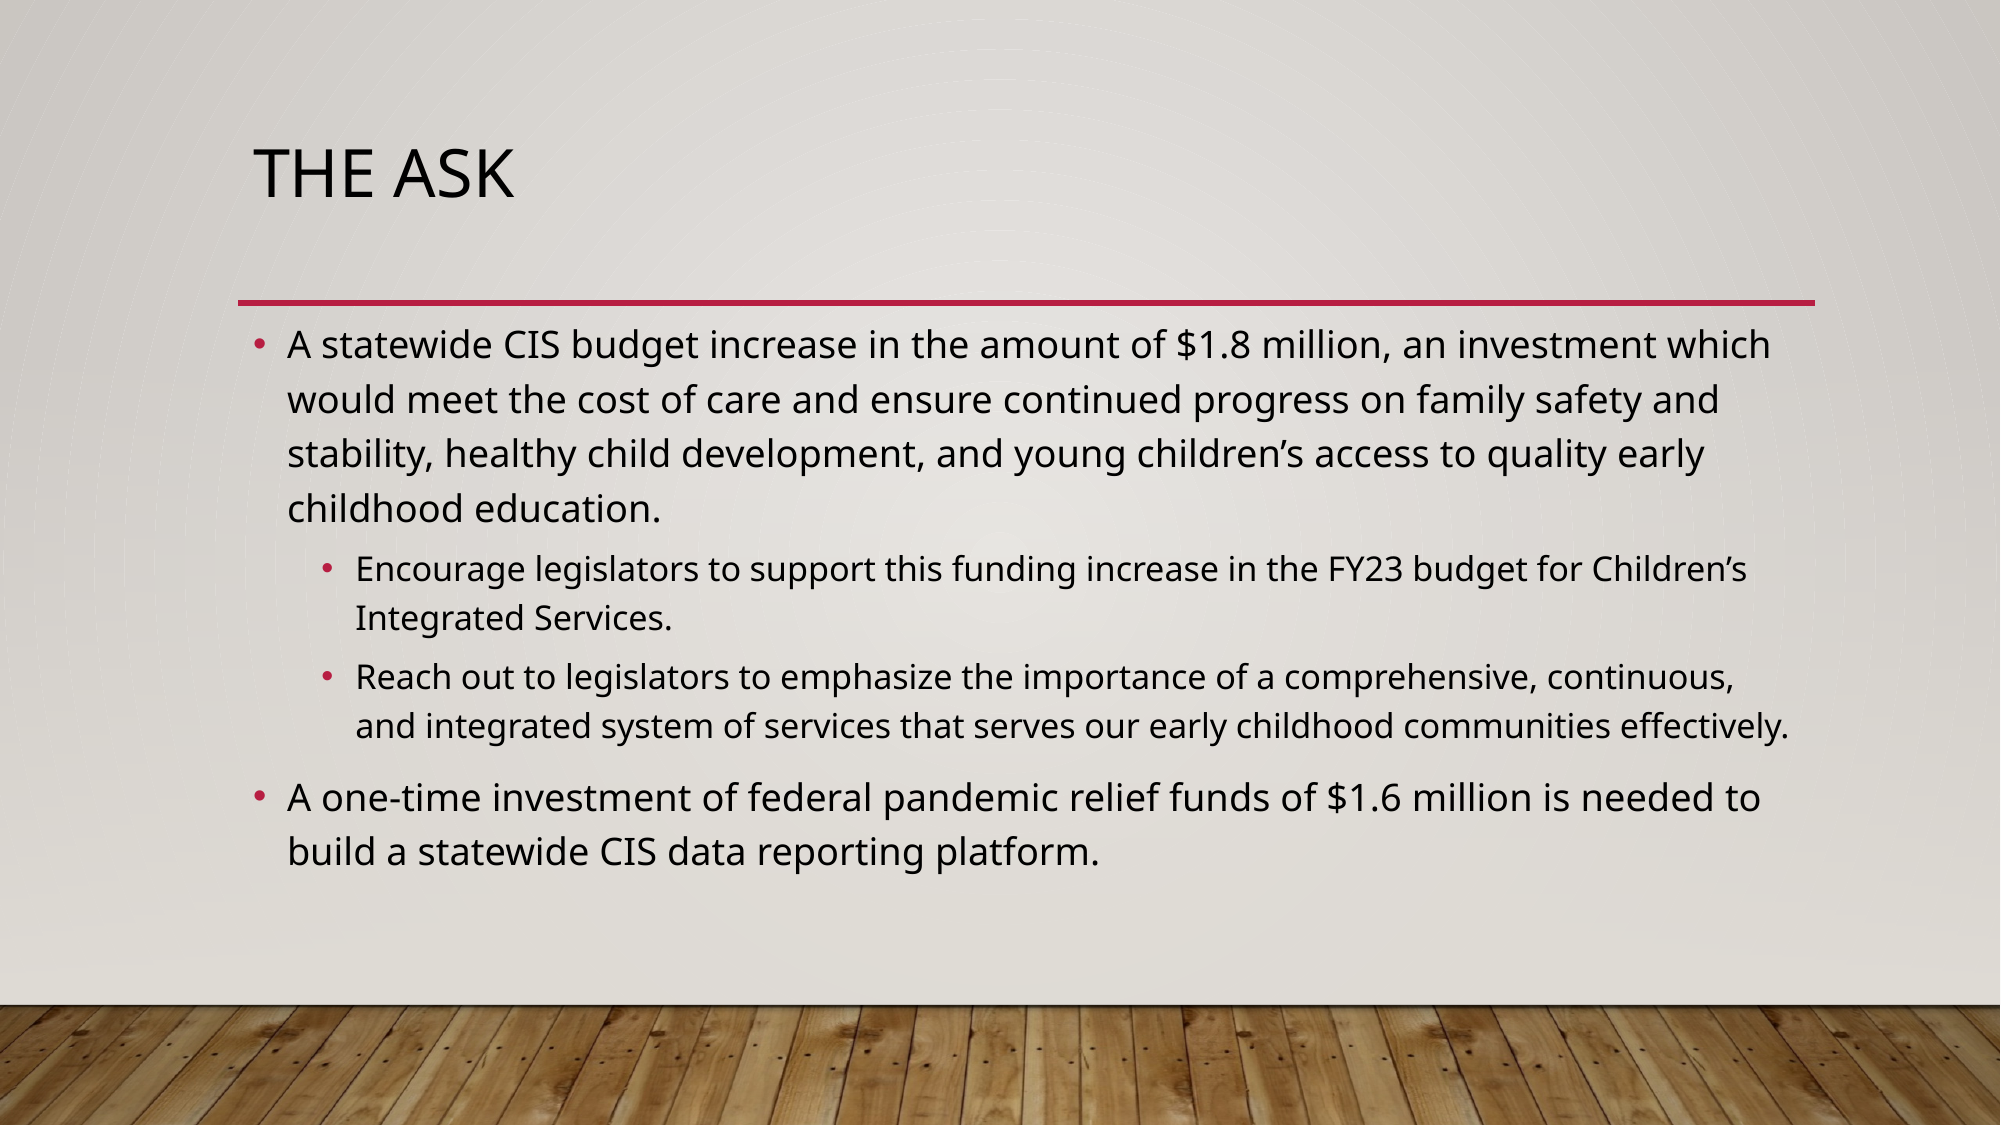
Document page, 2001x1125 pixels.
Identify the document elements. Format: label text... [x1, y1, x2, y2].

list A statewide CIS budget increase in the amount of $1.8 million, an investment which would meet the cost of care and ensure continued progress on family safety and stability, healthy child development, and young children’s access to quality early childhood education. Encourage legislators to support this funding increase in the FY23 budget for Children’s Integrated Services. Reach out to legislators to emphasize the importance of a comprehensive, continuous, and integrated system of services that serves our early childhood communities effectively. A one-time investment of federal pandemic relief funds of $1.6 million is needed to build a statewide CIS data reporting platform. [238, 304, 1814, 897]
title The ask [238, 131, 1814, 304]
picture [0, 1005, 2000, 1125]
